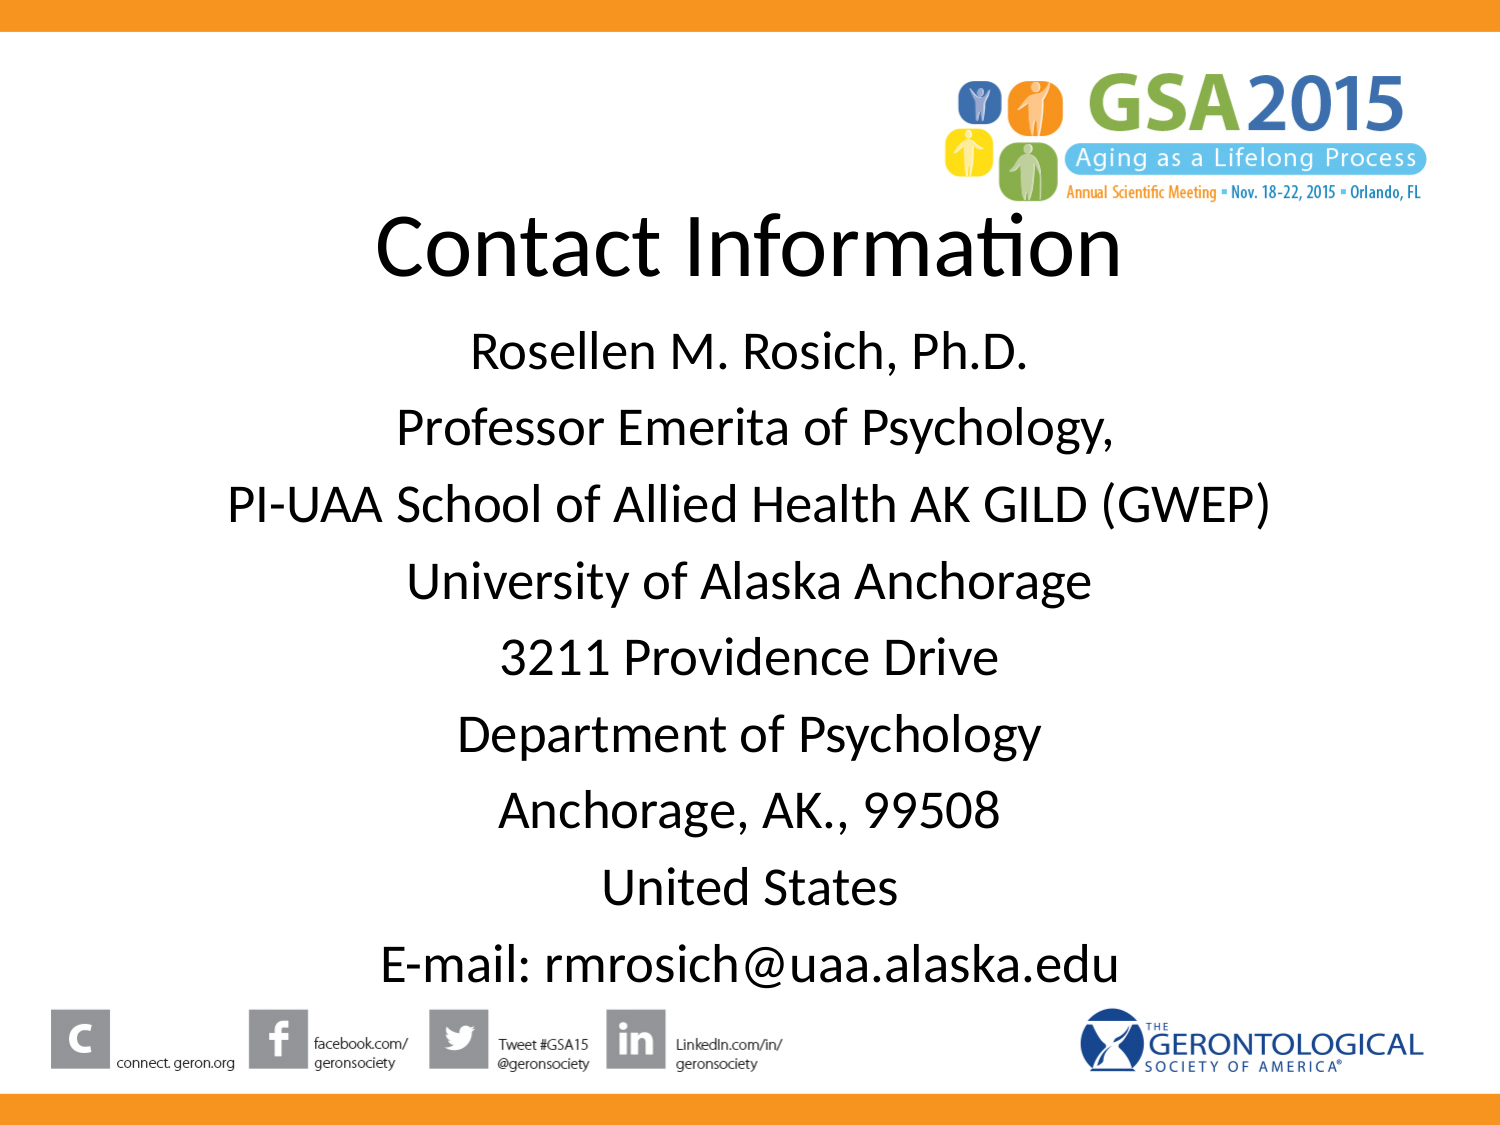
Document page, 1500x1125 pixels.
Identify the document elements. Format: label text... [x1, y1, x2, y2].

picture [0, 0, 1500, 1125]
title Contact Information [75, 173, 1425, 307]
list Rosellen M. Rosich, Ph.D. Professor Emerita of Psychology, PI-UAA School of Allied Health AK GILD (GWEP) University of Alaska Anchorage 3211 Providence Drive Department of Psychology Anchorage, AK., 99508 United States E-mail: rmrosich@uaa.alaska.edu [75, 307, 1425, 1005]
